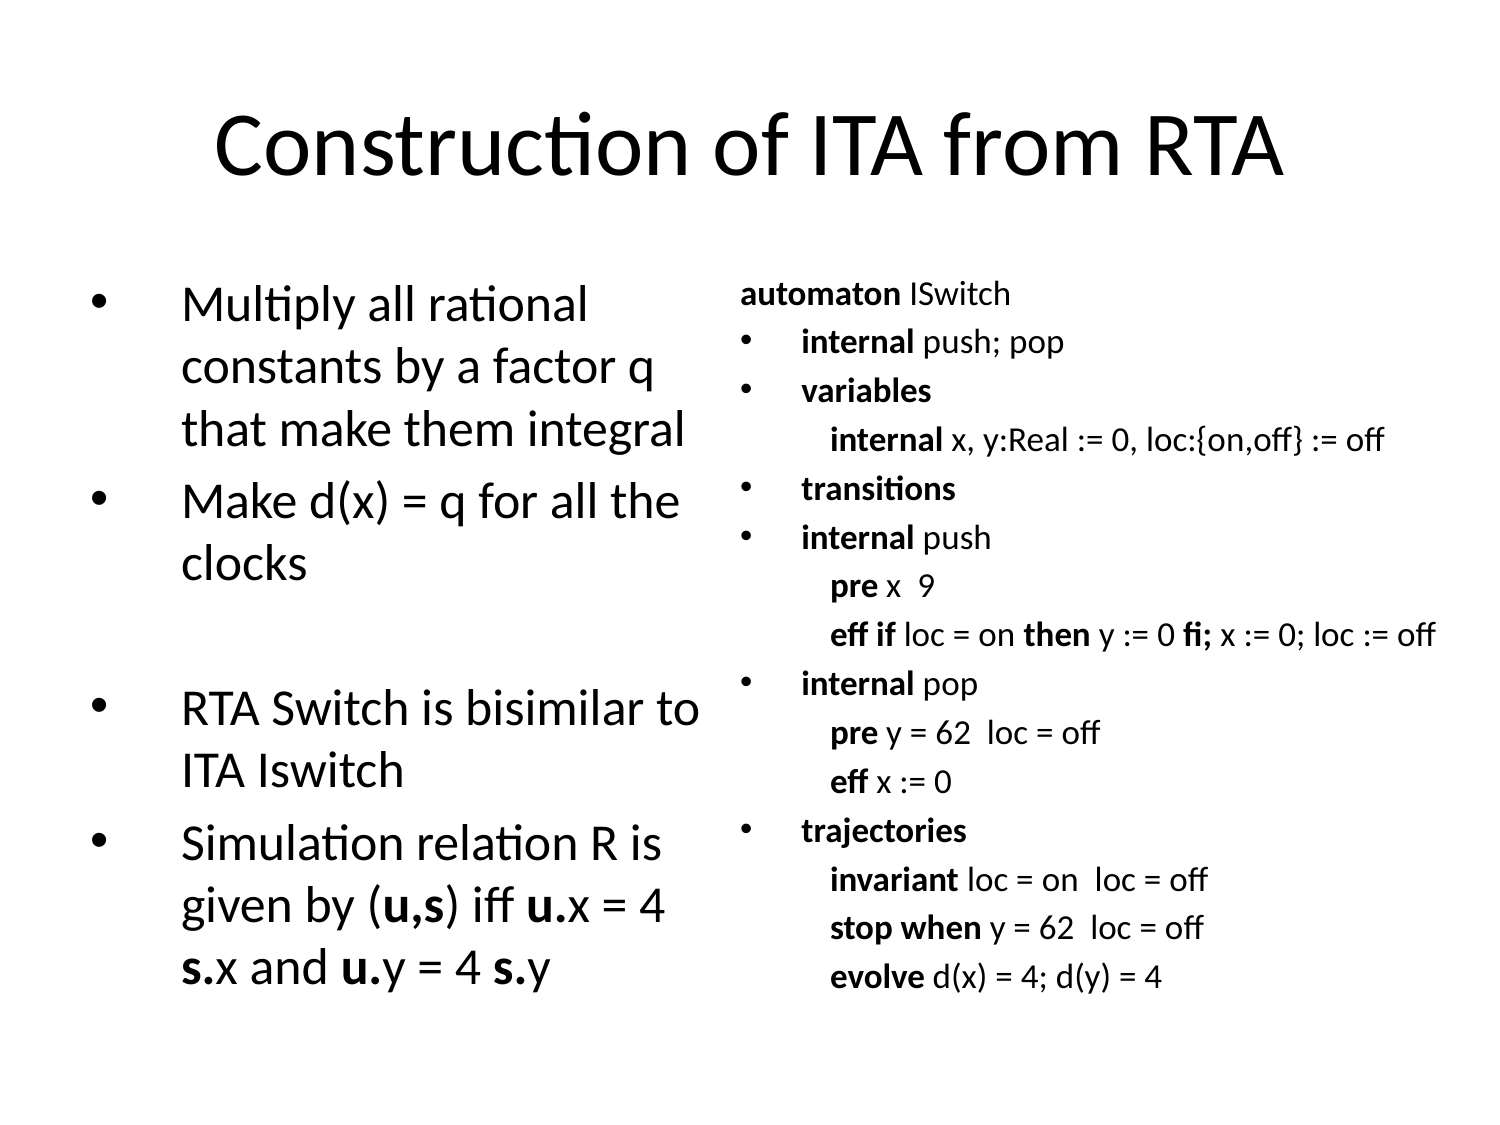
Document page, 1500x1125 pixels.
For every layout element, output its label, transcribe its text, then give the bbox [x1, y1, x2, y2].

title Construction of ITA from RTA [75, 45, 1425, 233]
